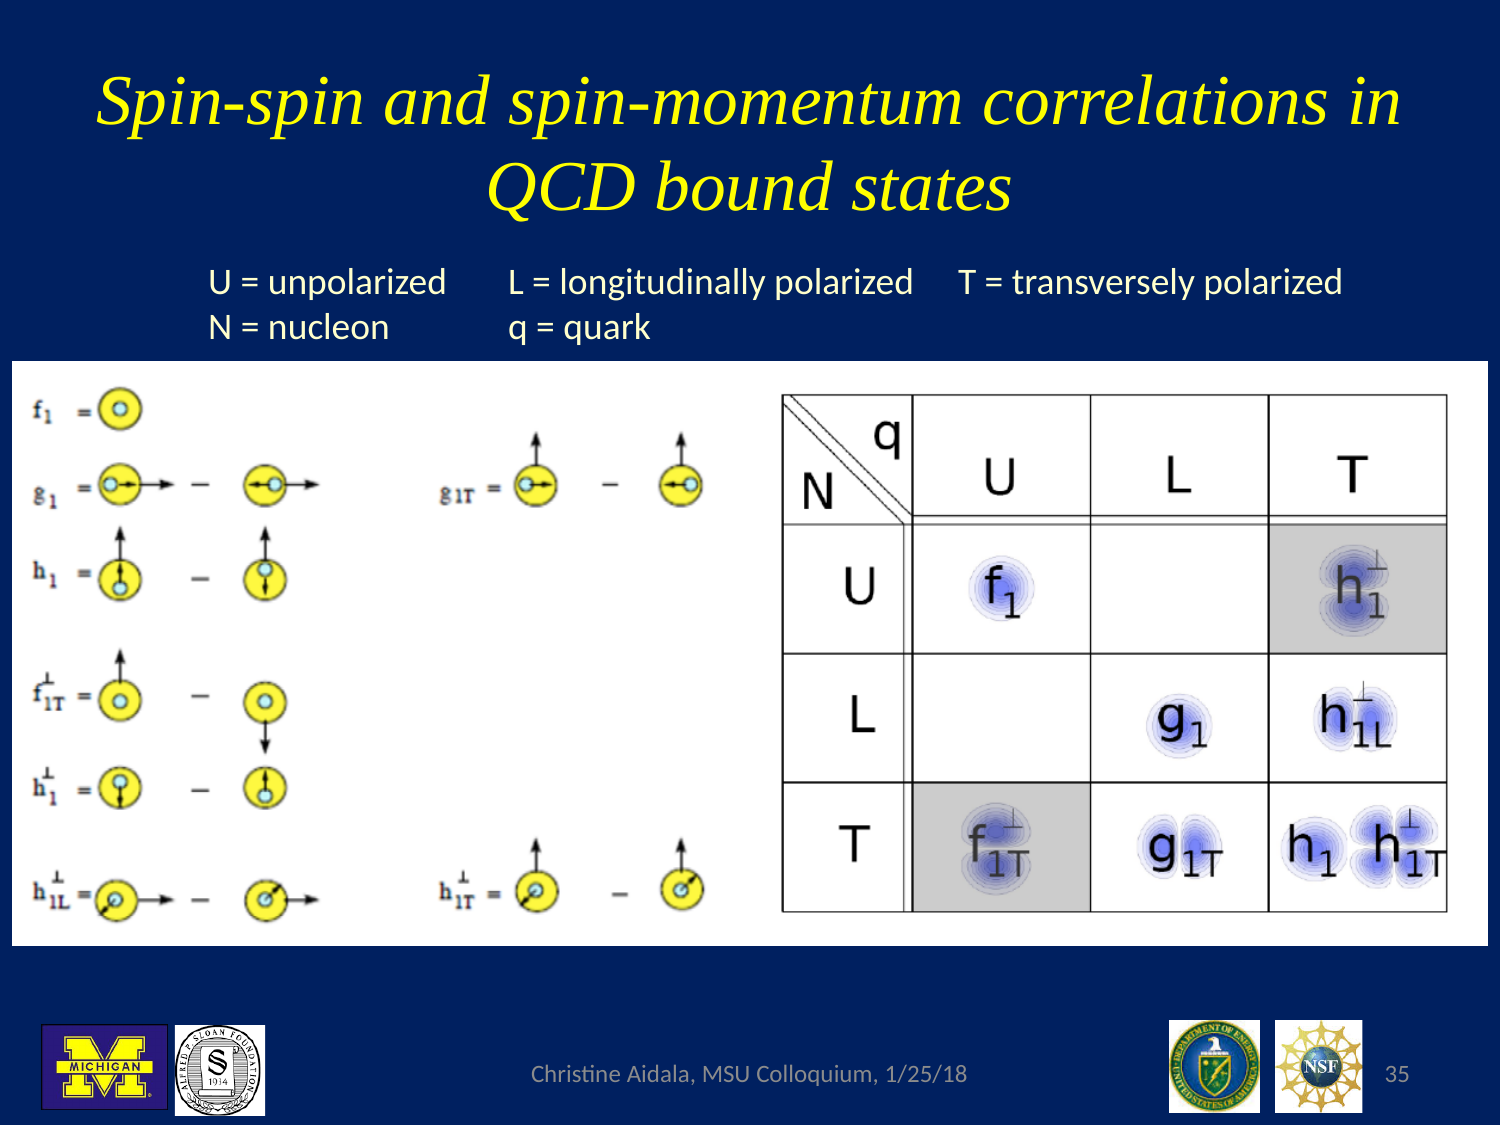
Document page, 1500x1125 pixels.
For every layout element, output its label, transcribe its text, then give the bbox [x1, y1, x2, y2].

picture [174, 1025, 266, 1116]
picture [1169, 1020, 1260, 1042]
picture [1169, 1103, 1260, 1113]
picture [1275, 1020, 1363, 1042]
slide_number 35 [1074, 1042, 1425, 1103]
title Spin-spin and spin-momentum correlations in QCD bound states [75, 45, 1425, 233]
picture [12, 361, 1488, 946]
picture [1275, 1103, 1363, 1113]
picture [41, 1024, 168, 1110]
footer Christine Aidala, MSU Colloquium, 1/25/18 [512, 1042, 988, 1103]
text_box U = unpolarized L = longitudinally polarized T = transversely polarized N = nucleon q = quark [193, 249, 1359, 355]
